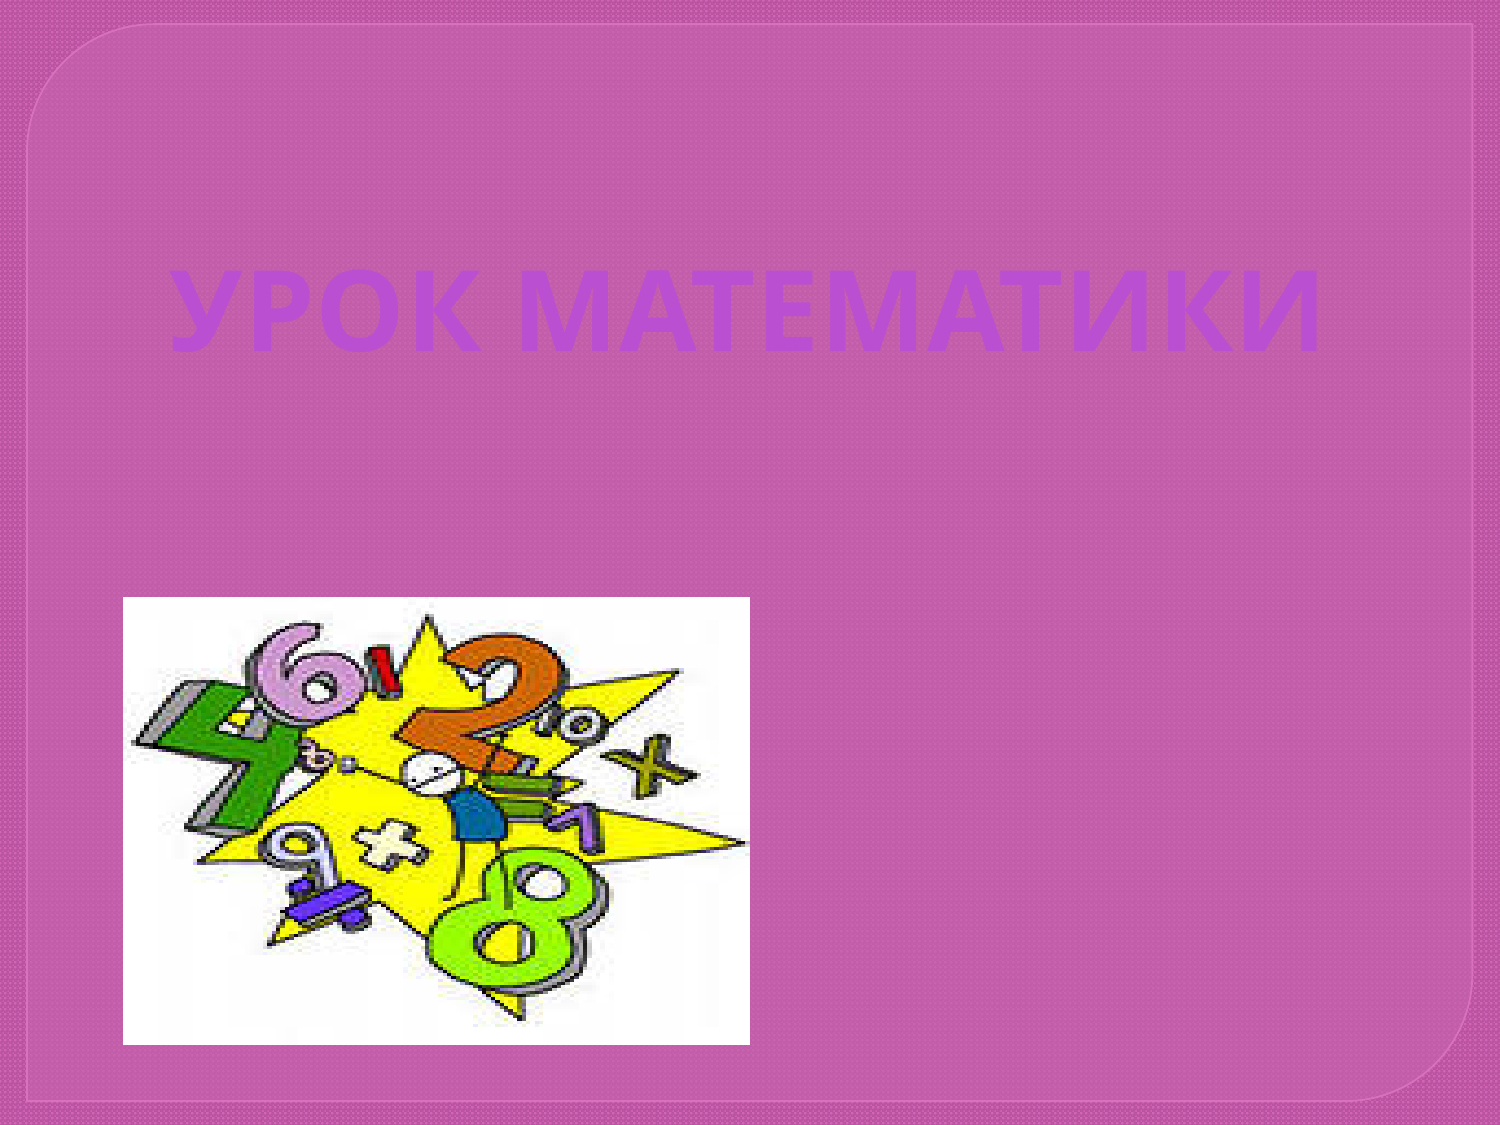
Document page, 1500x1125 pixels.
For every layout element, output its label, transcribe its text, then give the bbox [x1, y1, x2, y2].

text_box УРОК МАТЕМАТИКИ [153, 231, 1344, 382]
picture [123, 597, 751, 1046]
